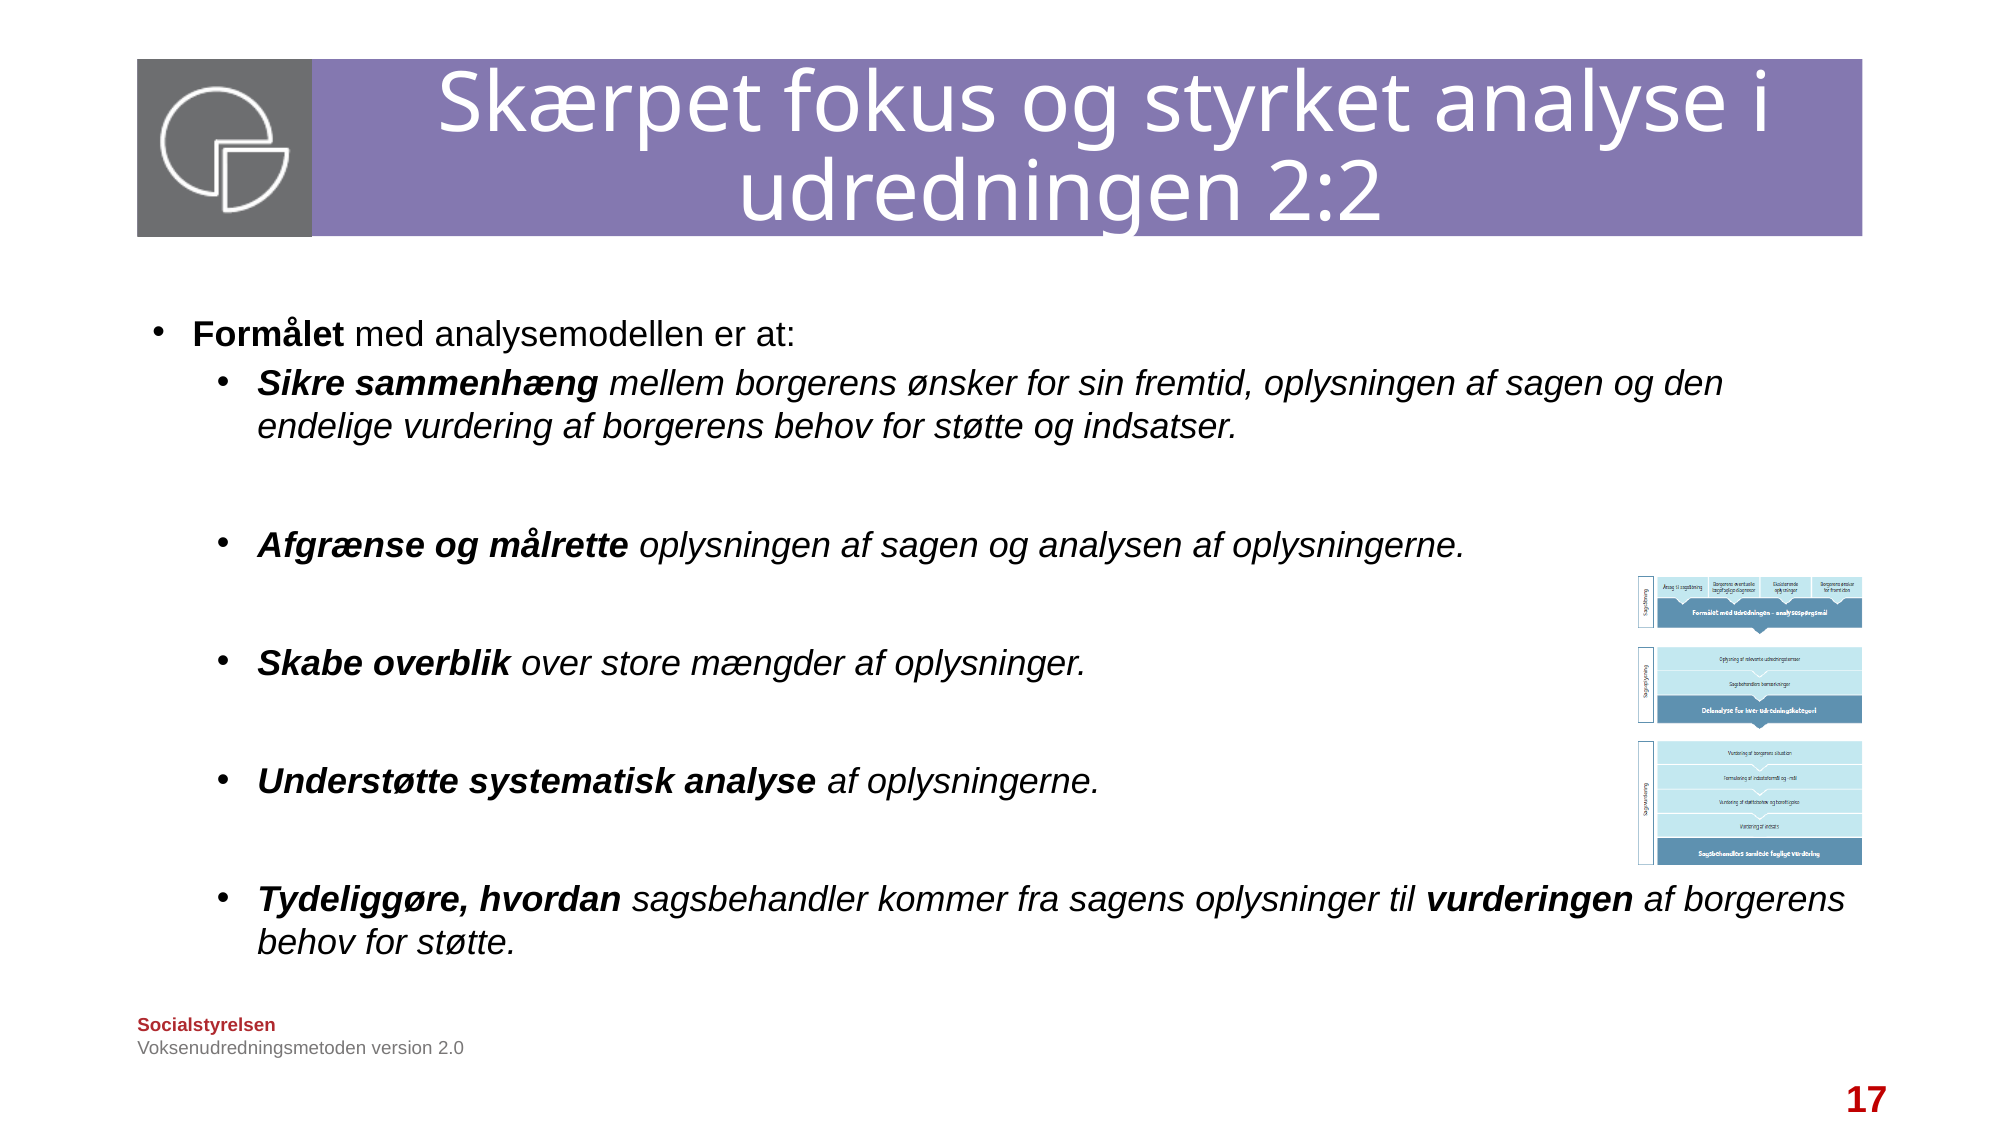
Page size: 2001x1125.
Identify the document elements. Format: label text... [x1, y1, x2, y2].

picture [1633, 570, 1863, 866]
footer Voksenudredningsmetoden version 2.0 [137, 1029, 1179, 1059]
slide_number 17 [1412, 1042, 1863, 1103]
picture [137, 58, 312, 237]
list Formålet med analysemodellen er at: Sikre sammenhæng mellem borgerens ønsker for sin fremtid, oplysningen af sagen og den endelige vurdering af borgerens behov for støtte og indsatser. Afgrænse og målrette oplysningen af sagen og analysen af oplysningerne. Skabe overblik over store mængder af oplysninger. Understøtte systematisk analyse af oplysningerne. Tydeliggøre, hvordan sagsbehandler kommer fra sagens oplysninger til vurderingen af borgerens behov for støtte. [137, 302, 1863, 976]
title Skærpet fokus og styrket analyse i udredningen 2:2 [312, 59, 1863, 237]
text_box 17 [1437, 1067, 1888, 1125]
